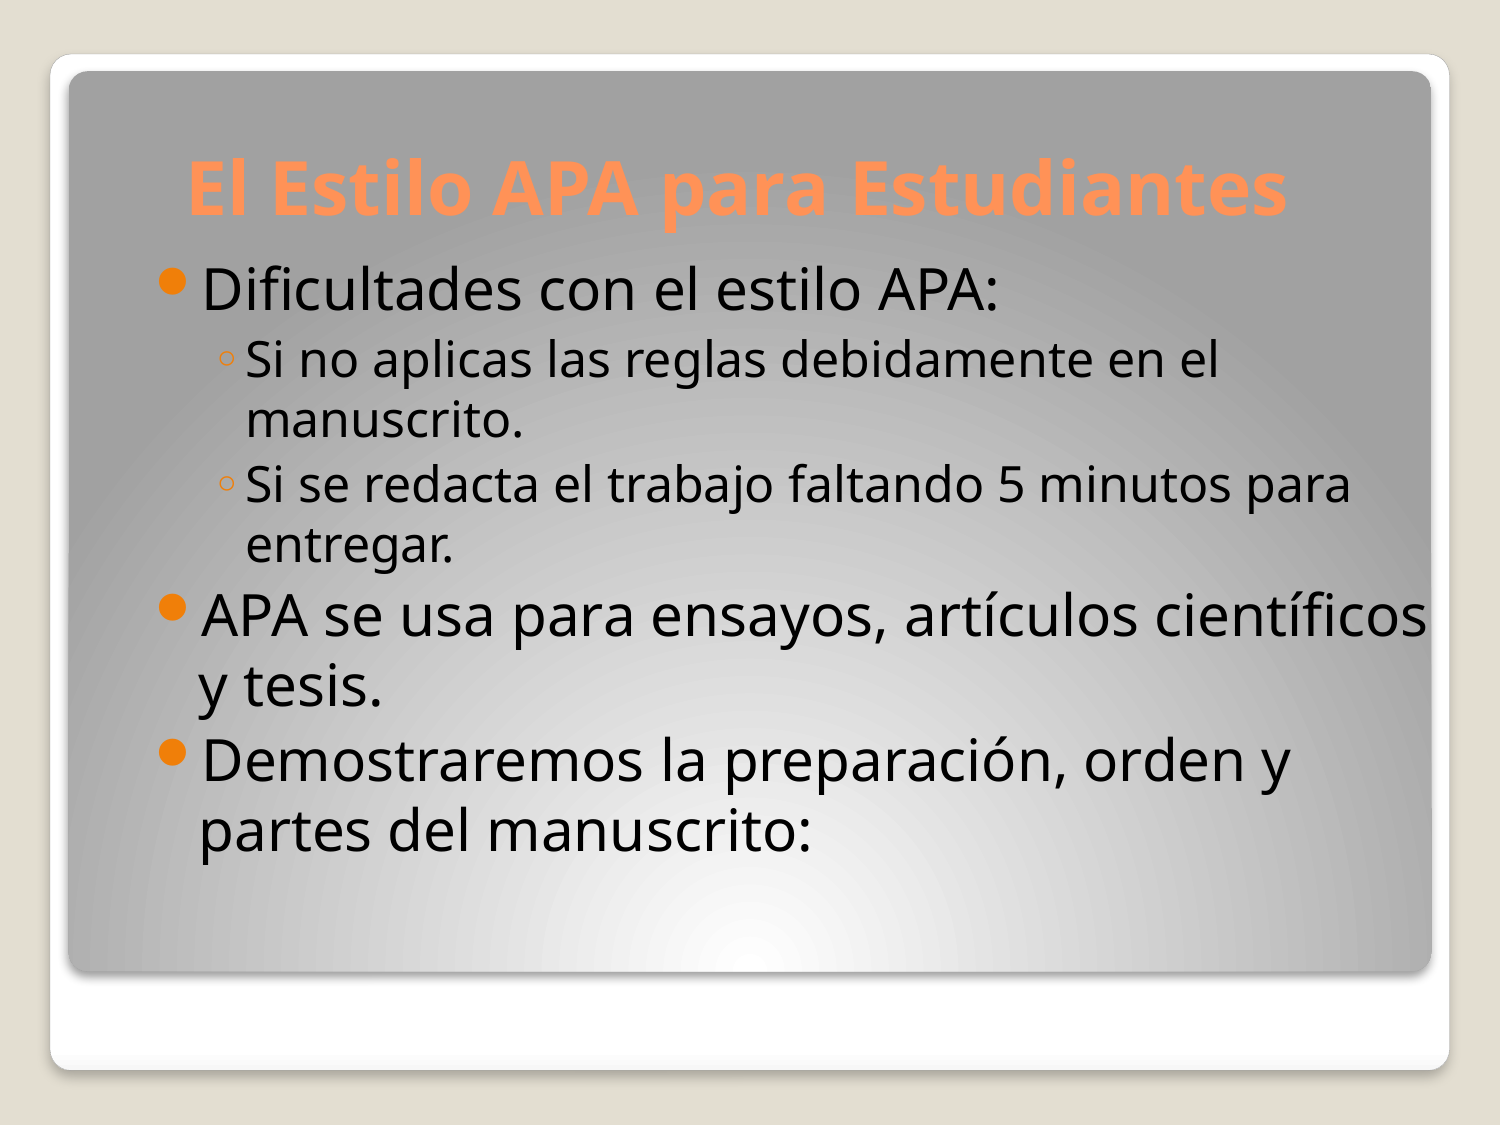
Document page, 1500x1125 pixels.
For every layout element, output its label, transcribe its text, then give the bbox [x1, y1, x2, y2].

title El Estilo APA para Estudiantes [0, 0, 1475, 238]
list Dificultades con el estilo APA: Si no aplicas las reglas debidamente en el manuscrito. Si se redacta el trabajo faltando 5 minutos para entregar. APA se usa para ensayos, artículos científicos y tesis. Demostraremos la preparación, orden y partes del manuscrito: [125, 237, 1475, 1025]
